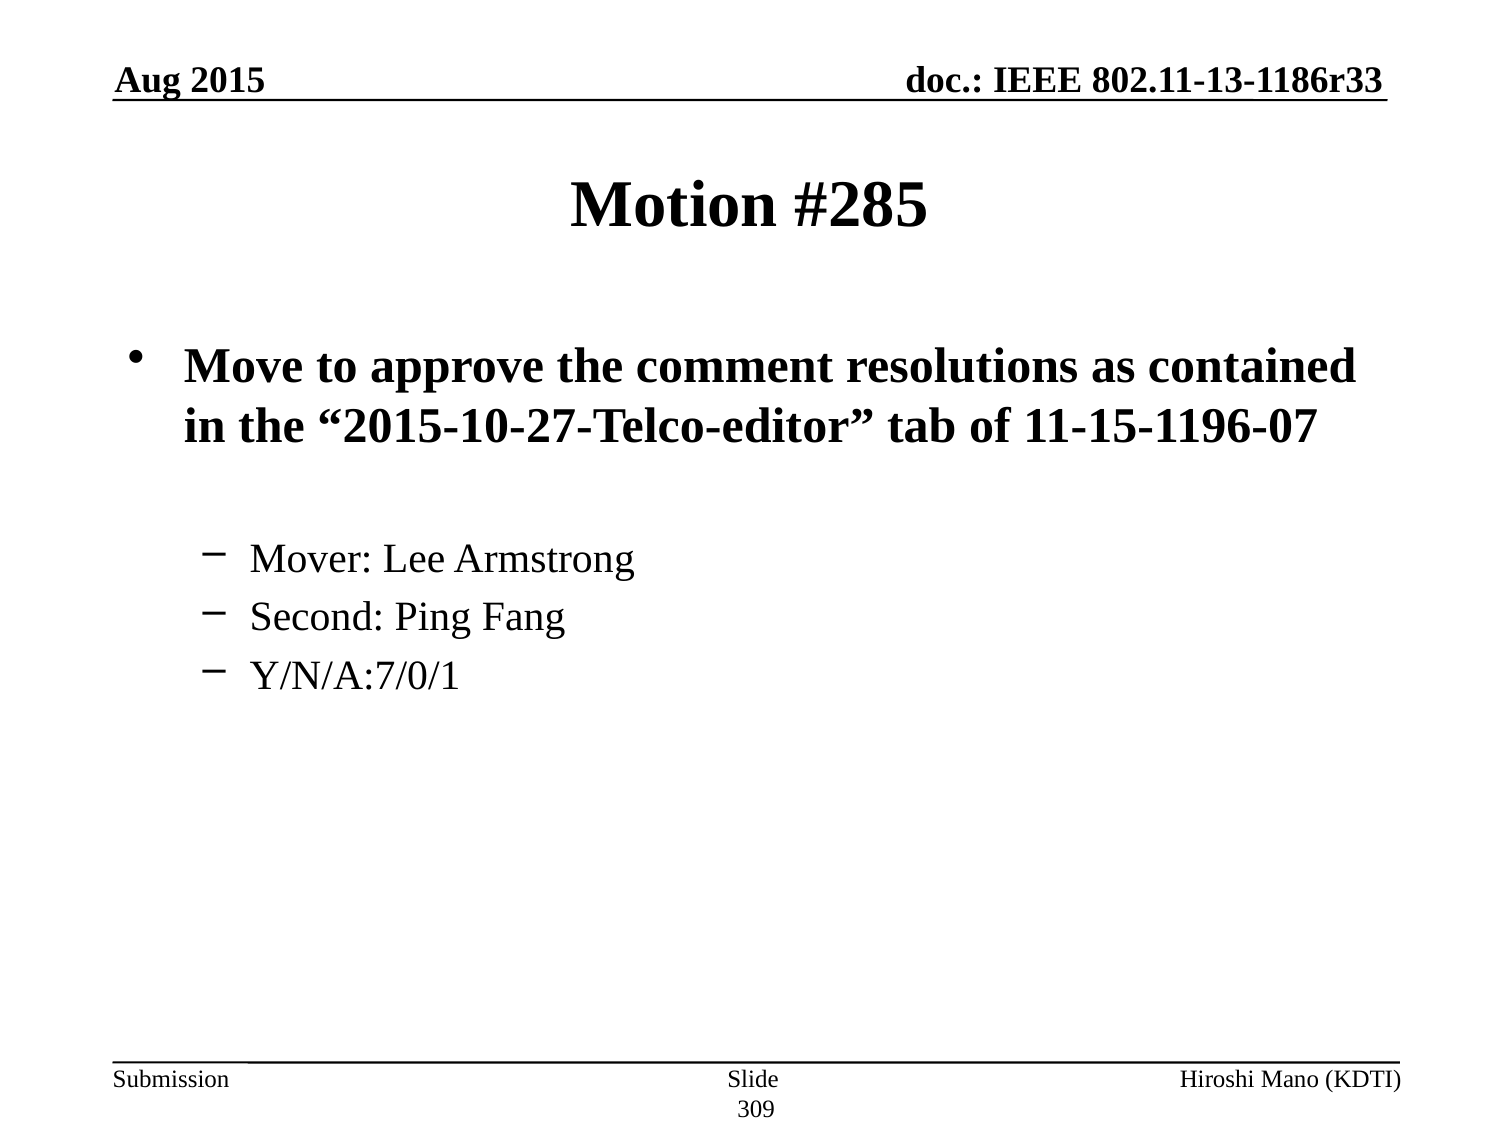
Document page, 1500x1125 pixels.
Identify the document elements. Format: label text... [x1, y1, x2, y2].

title Motion #285 [112, 112, 1388, 288]
slide_number Slide 309 [712, 1061, 800, 1093]
list Move to approve the comment resolutions as contained in the “2015-10-27-Telco-editor” tab of 11-15-1196-07 Mover: Lee Armstrong Second: Ping Fang Y/N/A:7/0/1 [112, 324, 1388, 1001]
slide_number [114, 54, 273, 101]
footer Hiroshi Mano (KDTI) [984, 1061, 1402, 1093]
